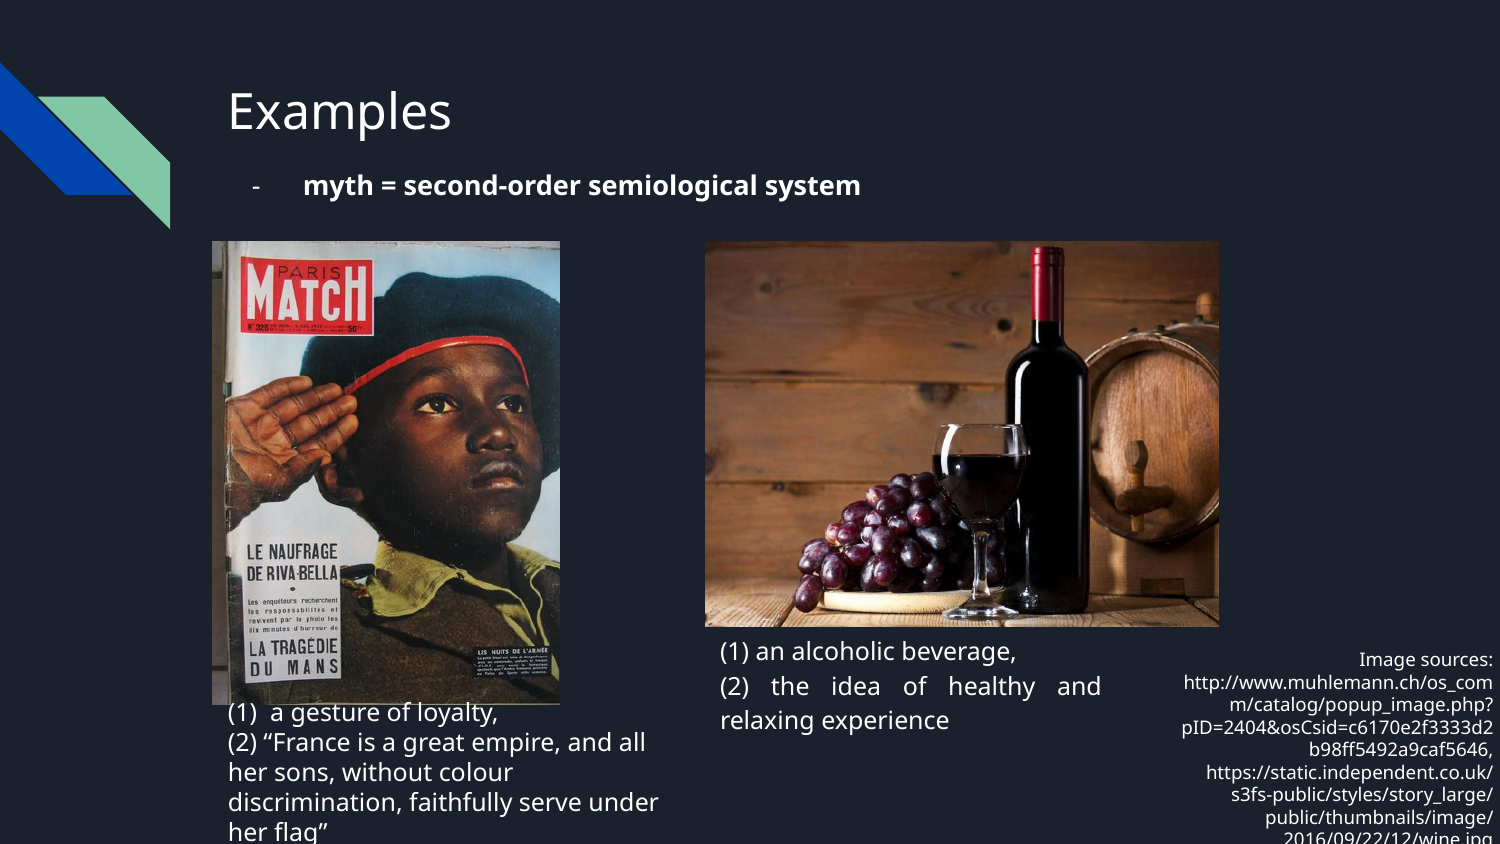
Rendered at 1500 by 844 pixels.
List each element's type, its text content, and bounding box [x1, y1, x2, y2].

picture [212, 241, 560, 705]
text_box (1) a gesture of loyalty, (2) “France is a great empire, and all her sons, without colour discrimination, faithfully serve under her flag” [212, 525, 705, 844]
list myth = second-order semiological system [212, 148, 1368, 575]
text_box Image sources: http://www.muhlemann.ch/os_comm/catalog/popup_image.php?pID=2404&osCsid=c6170e2f3333d2b98ff5492a9caf5646, https://static.independent.co.uk/s3fs-public/styles/story_large/public/thumbnails/image/2016/09/22/12/wine.jpg [1161, 575, 1500, 844]
title Examples [212, 64, 1368, 148]
text_box (1) an alcoholic beverage, (2) the idea of healthy and relaxing experience [704, 634, 1118, 822]
picture [704, 241, 1219, 627]
